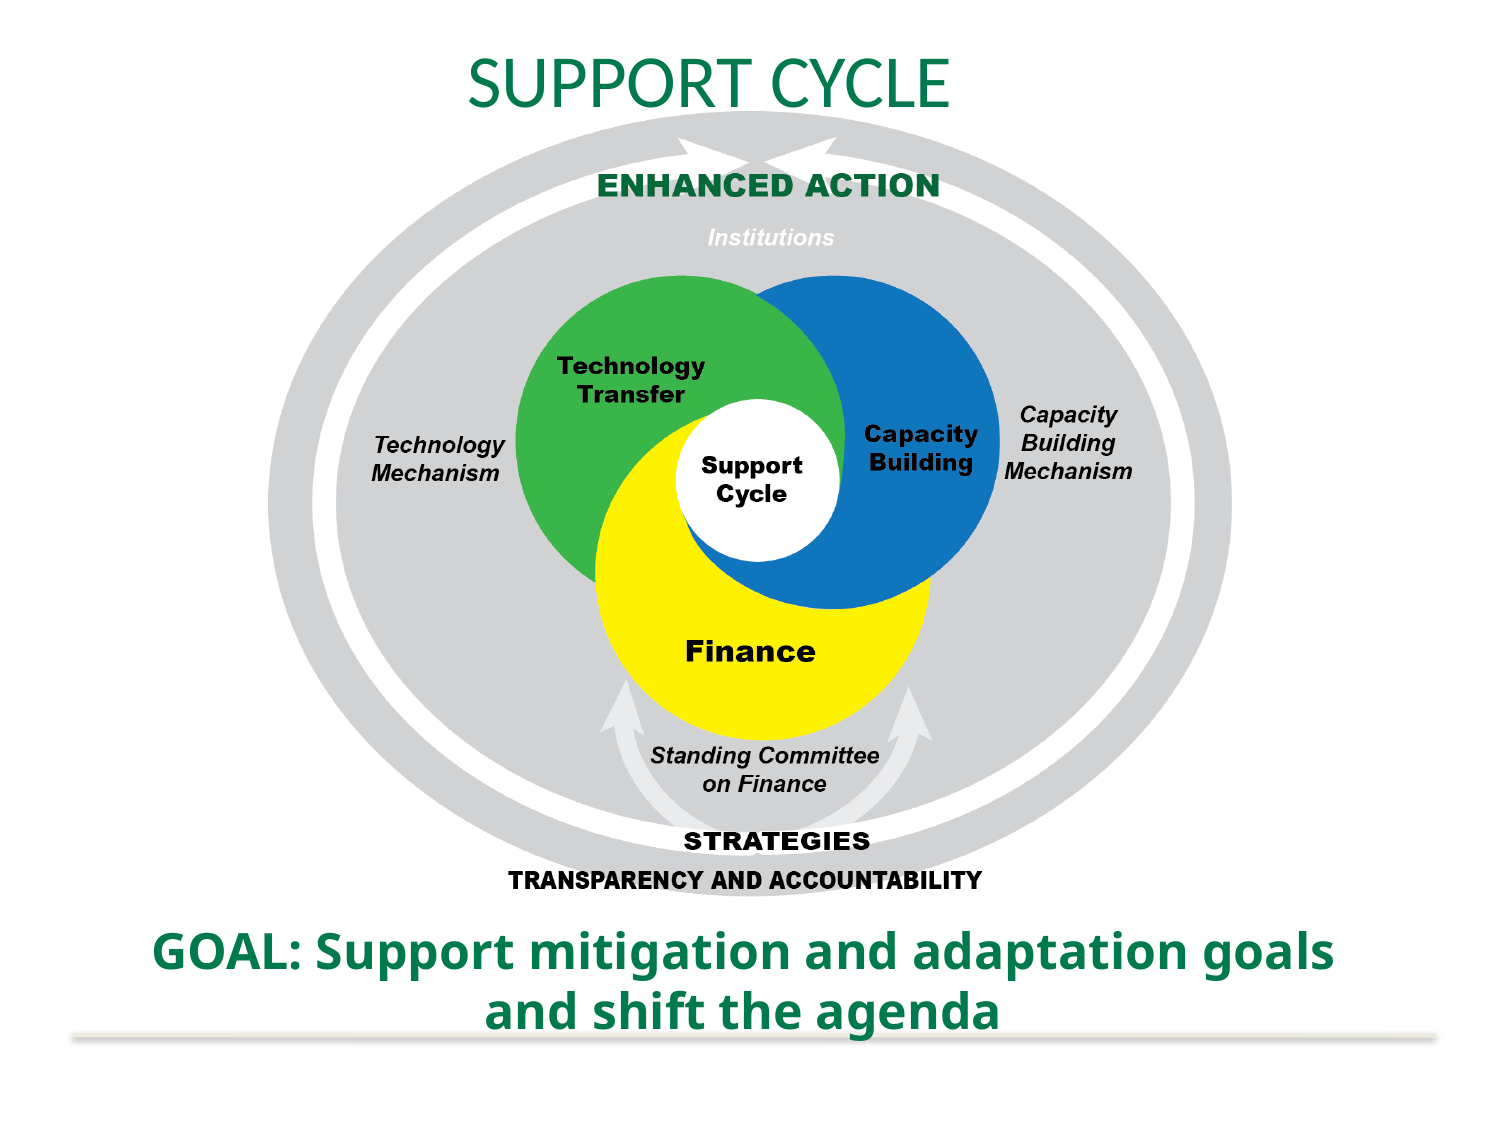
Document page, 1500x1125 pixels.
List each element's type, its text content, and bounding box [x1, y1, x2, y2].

title SUPPORT CYCLE [72, 24, 1348, 163]
text_box GOAL: Support mitigation and adaptation goals and shift the agenda [136, 1043, 1364, 1048]
picture [268, 111, 1232, 926]
text_box GOAL: Support mitigation and adaptation goals and shift the agenda [136, 912, 1364, 1033]
